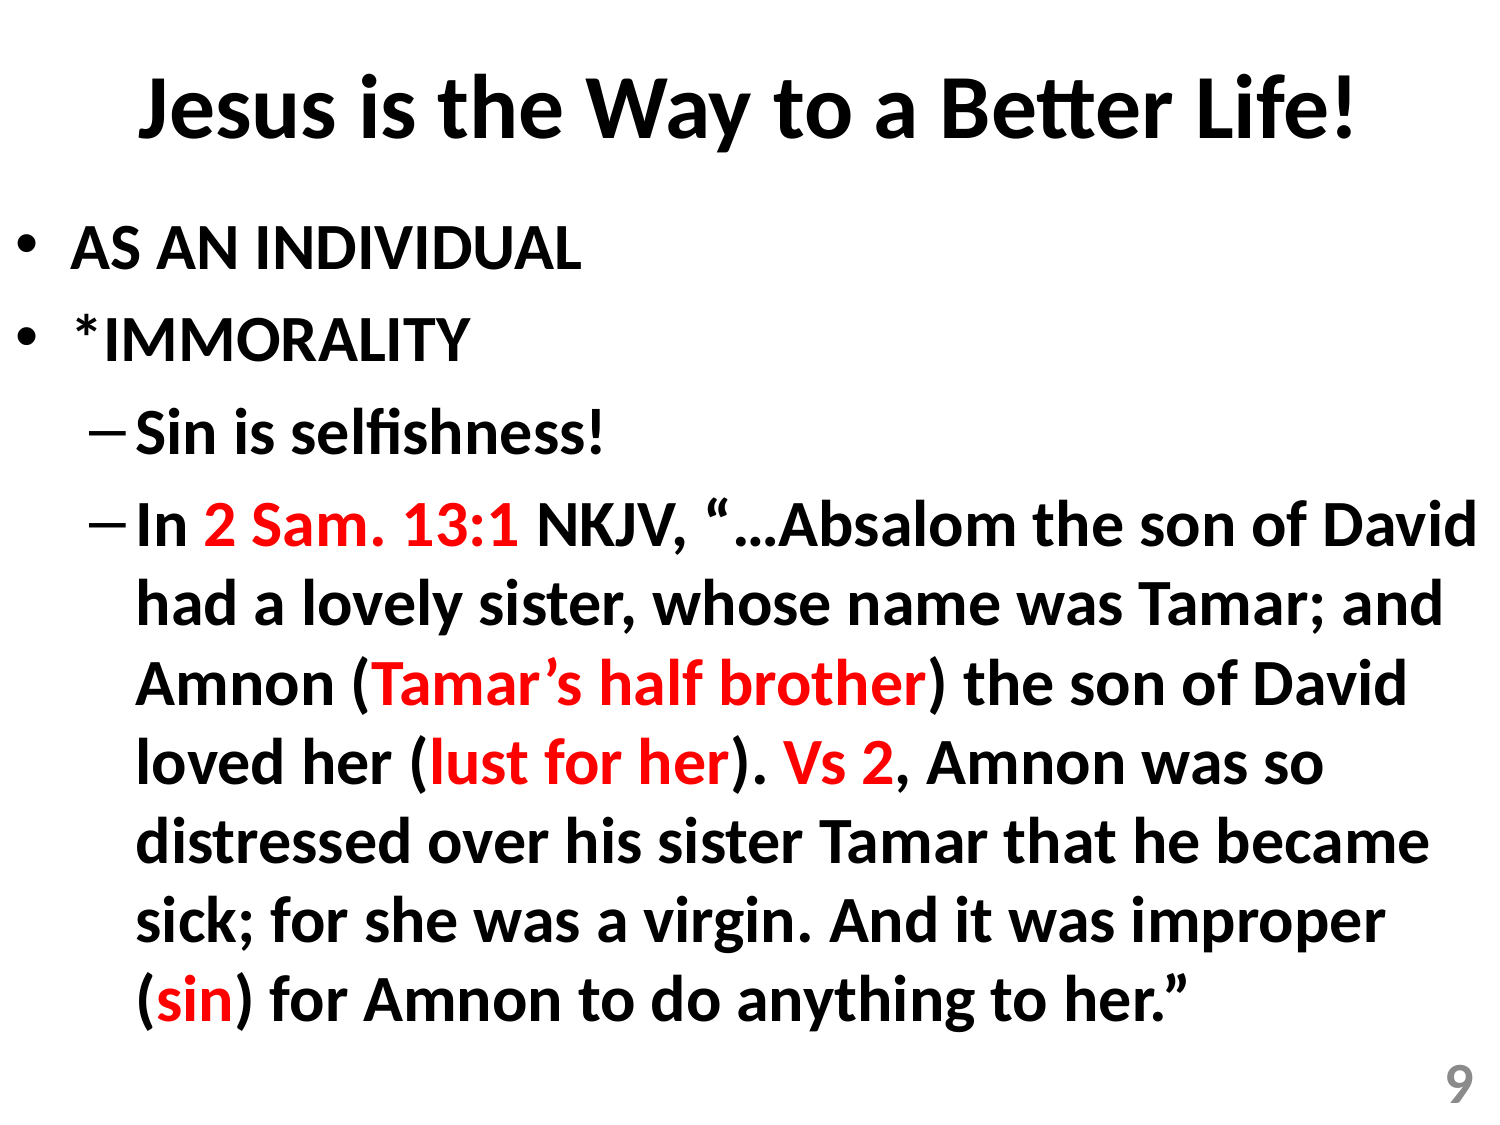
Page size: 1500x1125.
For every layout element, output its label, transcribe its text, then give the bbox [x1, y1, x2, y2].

list AS AN INDIVIDUAL *IMMORALITY Sin is selfishness! In 2 Sam. 13:1 NKJV, “…Absalom the son of David had a lovely sister, whose name was Tamar; and Amnon (Tamar’s half brother) the son of David loved her (lust for her). Vs 2, Amnon was so distressed over his sister Tamar that he became sick; for she was a virgin. And it was improper (sin) for Amnon to do anything to her.” [0, 195, 1500, 1125]
title Jesus is the Way to a Better Life! [0, 8, 1500, 195]
slide_number 9 [1139, 1050, 1490, 1111]
